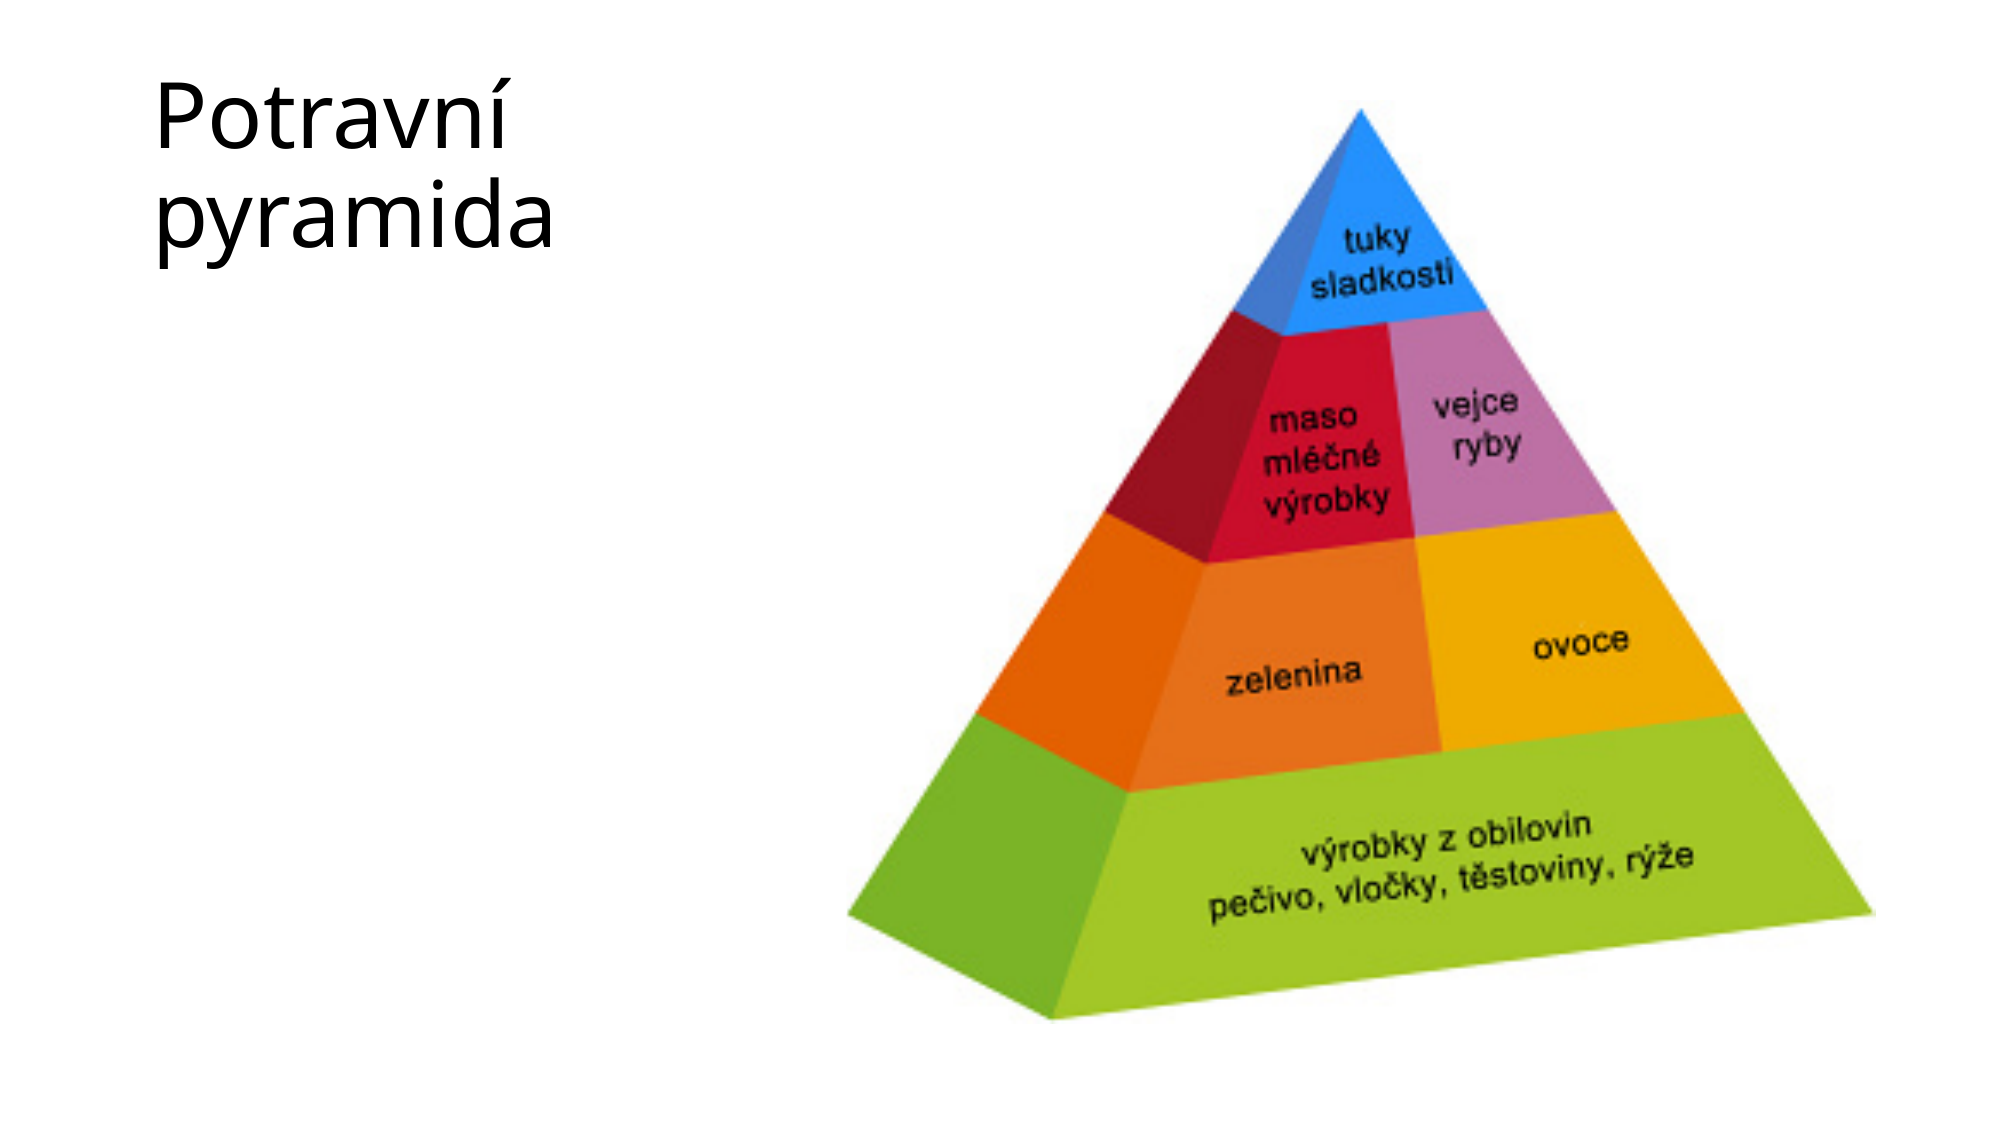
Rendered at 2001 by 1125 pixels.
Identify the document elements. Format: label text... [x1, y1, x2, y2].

title Potravní pyramida [137, 59, 936, 278]
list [845, 100, 1876, 1024]
